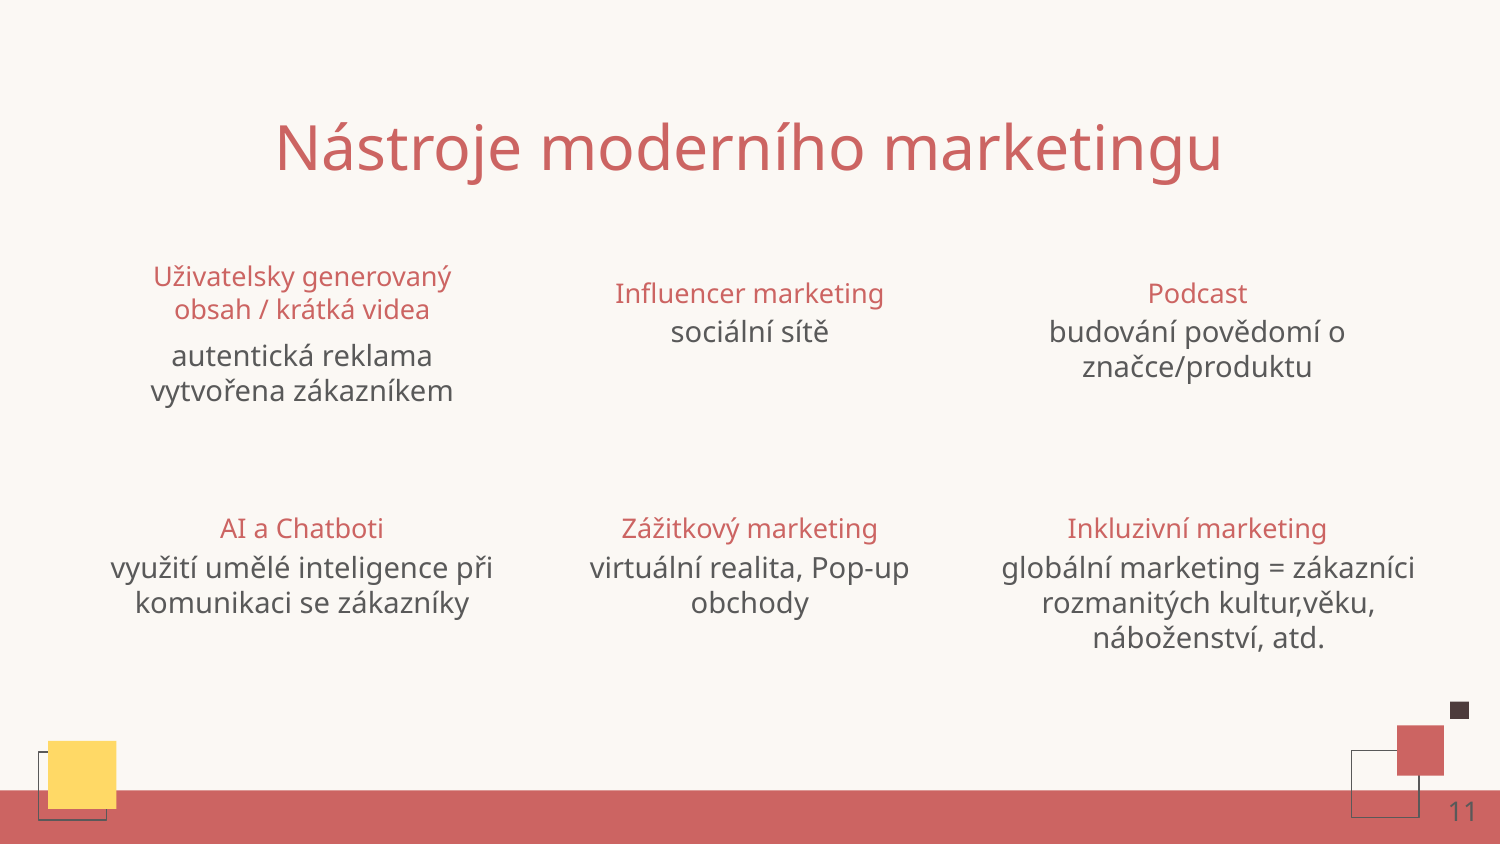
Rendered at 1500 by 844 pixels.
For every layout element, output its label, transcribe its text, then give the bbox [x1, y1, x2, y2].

subtitle využití umělé inteligence při komunikaci se zákazníky [88, 534, 517, 711]
subtitle AI a Chatboti [88, 501, 517, 534]
subtitle Podcast [983, 266, 1412, 298]
subtitle virtuální realita, Pop-up obchody [535, 534, 945, 711]
subtitle sociální sítě [535, 298, 965, 475]
subtitle Influencer marketing [535, 266, 965, 298]
subtitle globální marketing = zákazníci rozmanitých kultur,věku, náboženství, atd. [945, 534, 1472, 711]
subtitle autentická reklama vytvořena zákazníkem [88, 322, 517, 499]
title Nástroje moderního marketingu [51, 97, 1449, 192]
subtitle Uživatelsky generovaný obsah / krátká videa [88, 266, 517, 319]
subtitle Inkluzivní marketing [983, 501, 1412, 534]
subtitle budování povědomí o značce/produktu [983, 298, 1412, 475]
slide_number 11 [1403, 779, 1494, 844]
subtitle Zážitkový marketing [535, 501, 965, 534]
